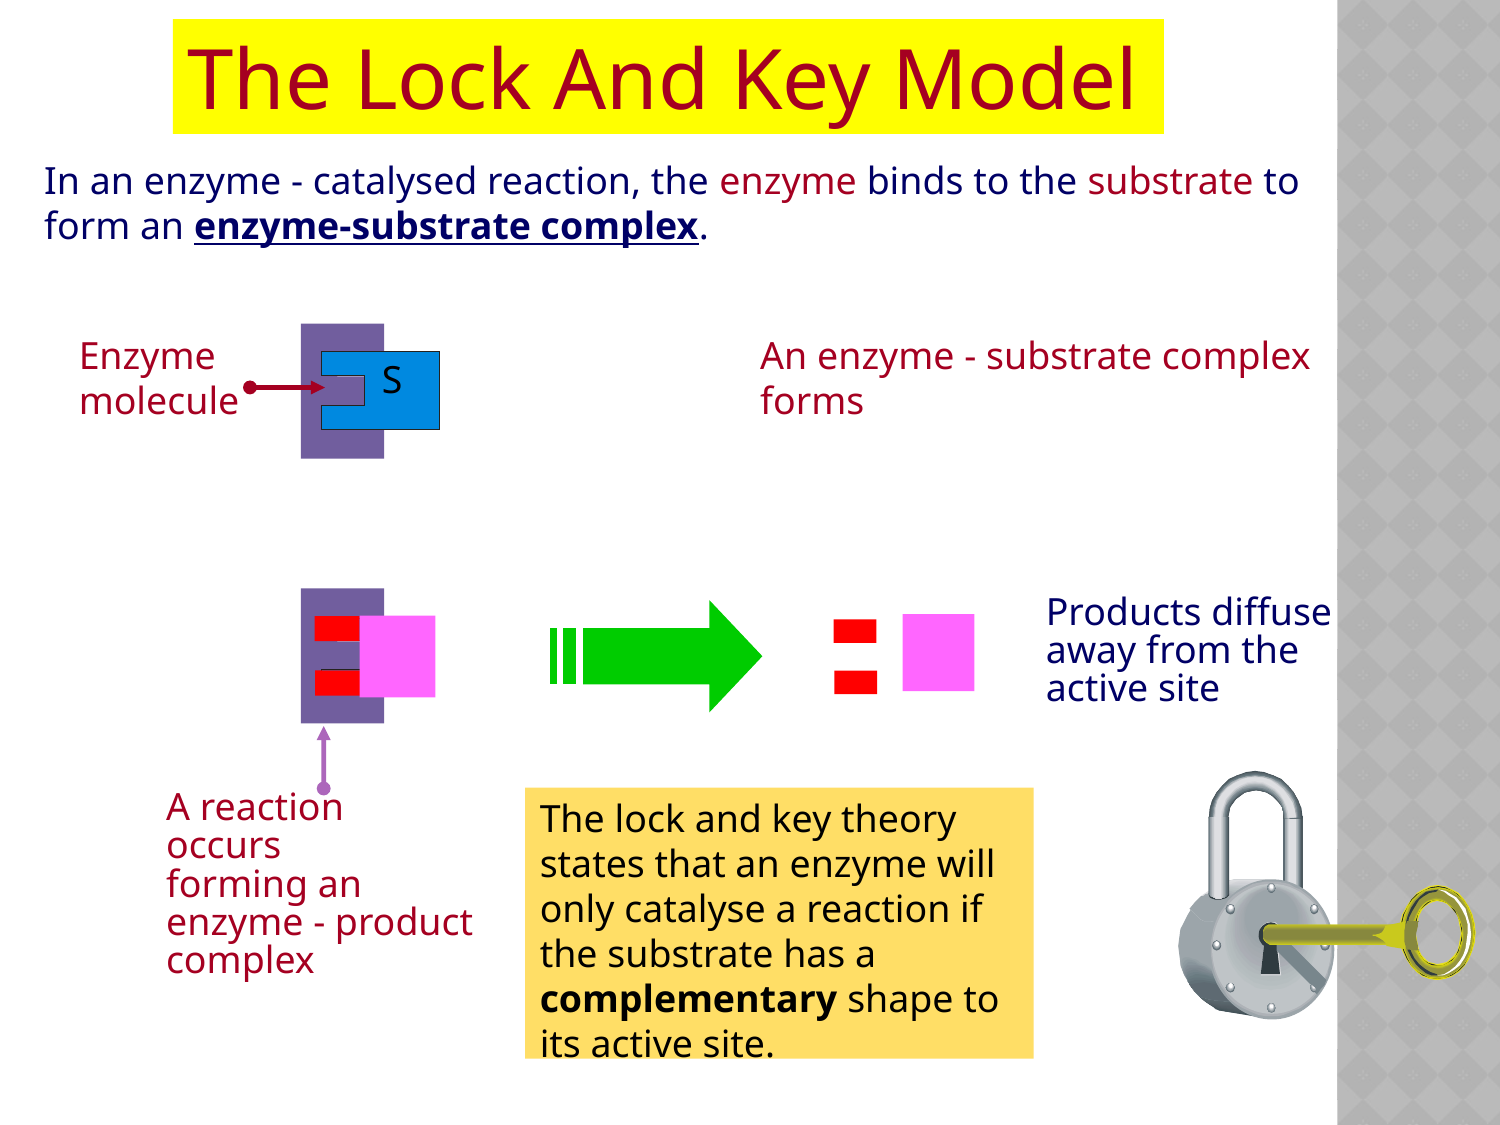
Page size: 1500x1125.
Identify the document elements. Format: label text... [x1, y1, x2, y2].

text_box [833, 613, 975, 695]
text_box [299, 586, 386, 613]
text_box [318, 347, 442, 433]
text_box [549, 628, 557, 685]
text_box [243, 381, 293, 394]
text_box Enzyme molecule [63, 324, 255, 430]
text_box The Lock And Key Model [172, 19, 1164, 134]
text_box Products diffuse away from the active site [1031, 587, 1348, 717]
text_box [524, 786, 1035, 1076]
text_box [299, 322, 386, 461]
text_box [118, 615, 522, 1054]
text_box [1176, 769, 1478, 1022]
text_box In an enzyme - catalysed reaction, the enzyme binds to the substrate to form an enzyme-substrate complex. [29, 149, 1353, 255]
text_box An enzyme - substrate complex forms [745, 324, 1327, 430]
text_box [563, 628, 577, 685]
text_box [583, 600, 763, 713]
